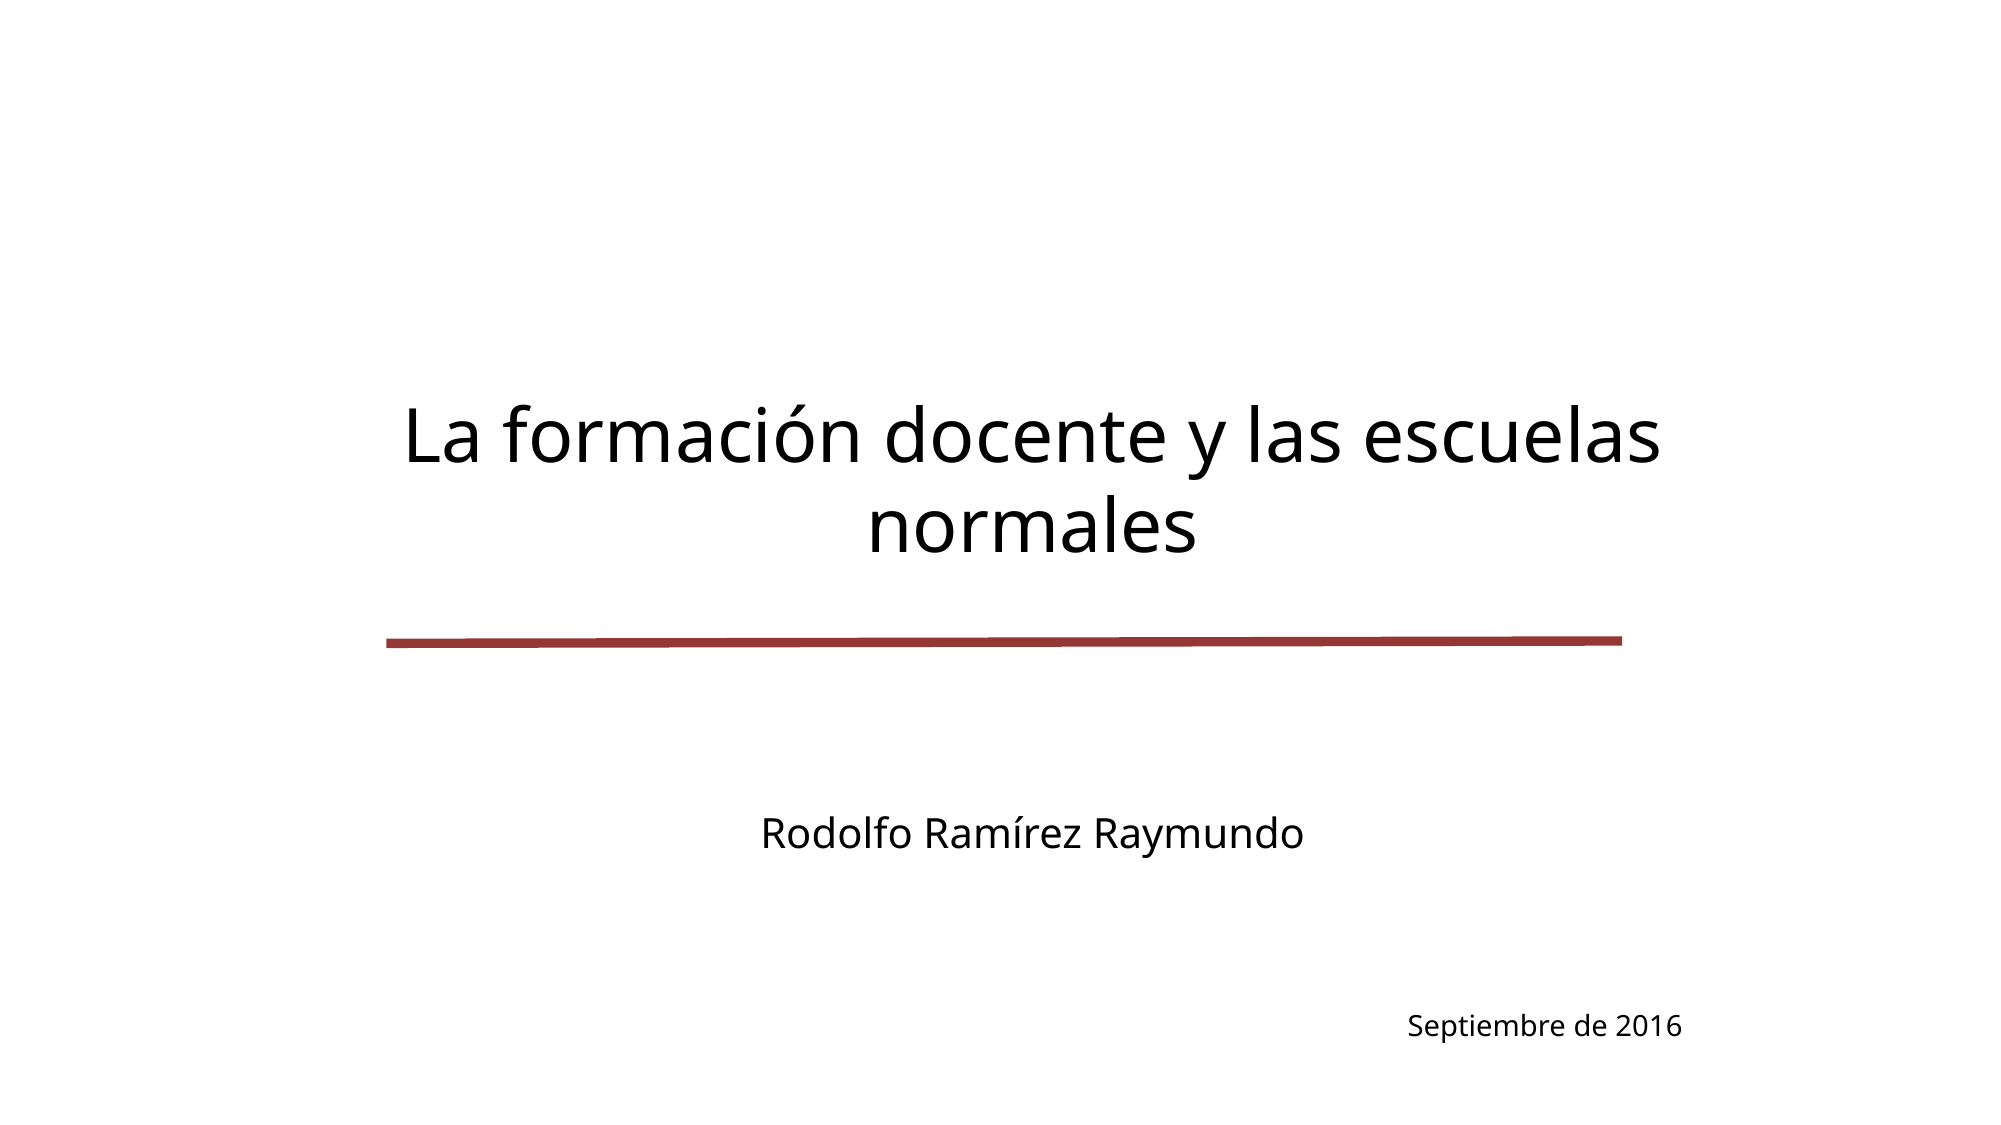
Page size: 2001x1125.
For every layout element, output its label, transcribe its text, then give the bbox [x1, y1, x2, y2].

text_box La formación docente y las escuelas normales Rodolfo Ramírez Raymundo Septiembre de 2016 [375, 289, 1690, 1050]
